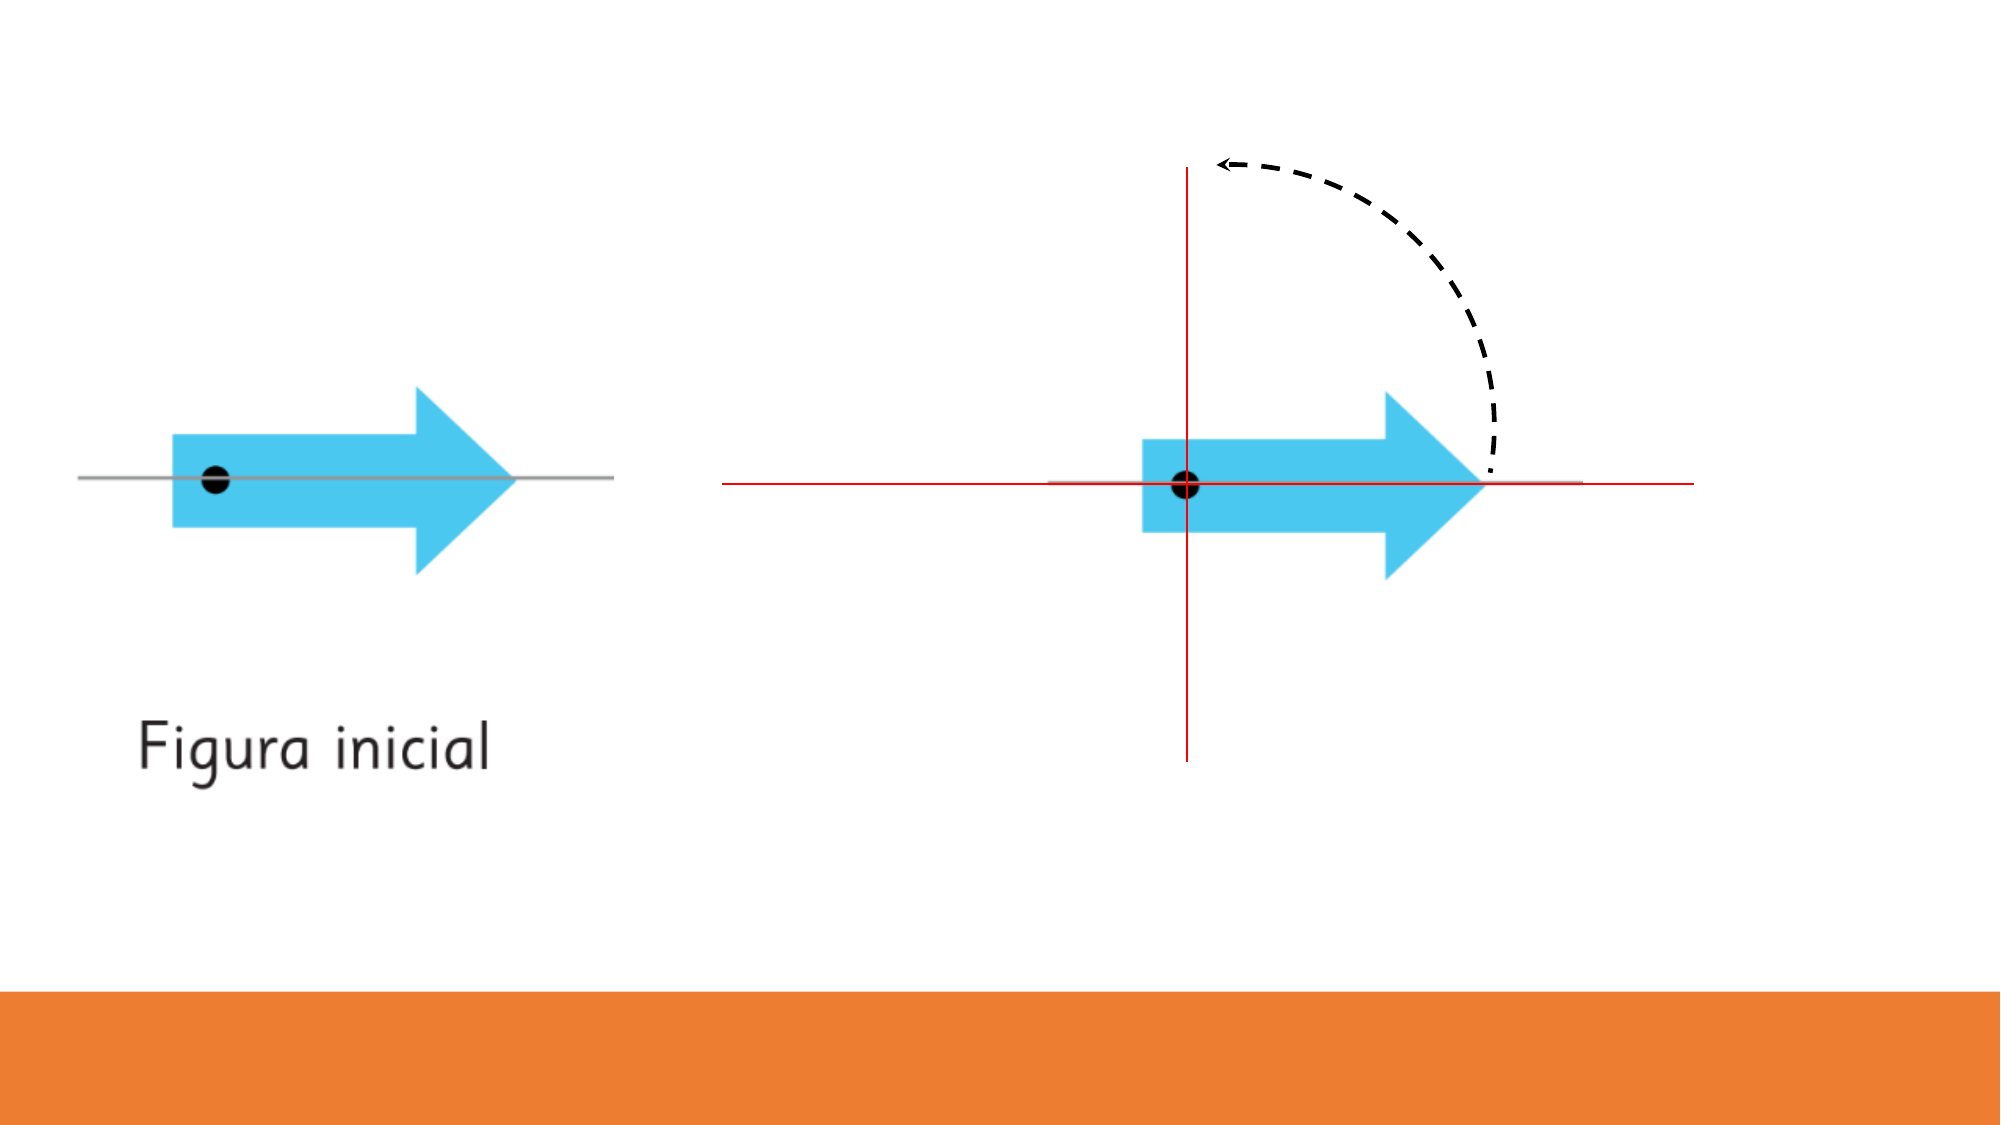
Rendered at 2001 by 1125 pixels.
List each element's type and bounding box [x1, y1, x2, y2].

picture [1024, 485, 1186, 594]
picture [1188, 485, 1584, 594]
picture [1024, 378, 1186, 483]
picture [55, 270, 614, 810]
text_box [1216, 158, 1490, 377]
picture [1188, 378, 1584, 483]
